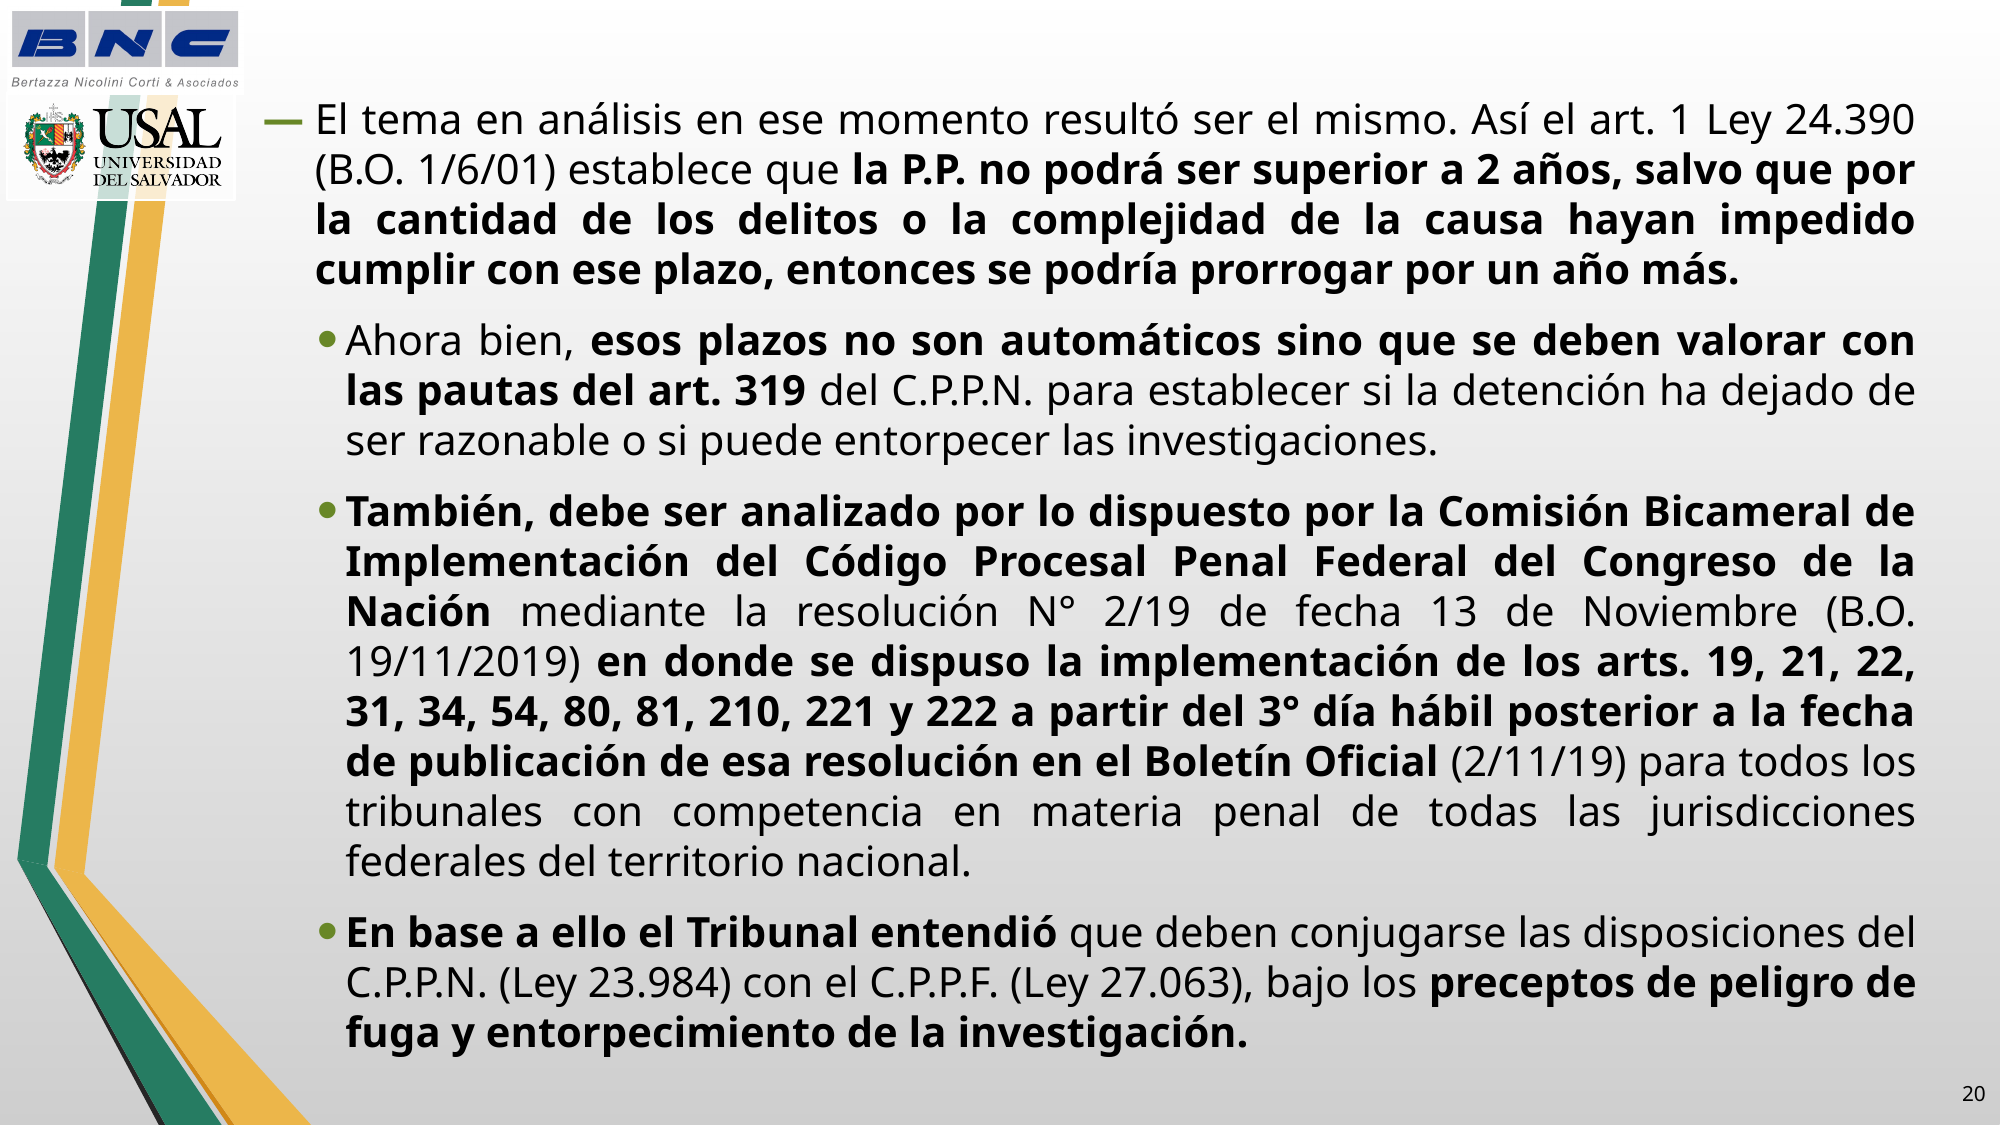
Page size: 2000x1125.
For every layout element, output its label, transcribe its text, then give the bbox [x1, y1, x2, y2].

picture [22, 102, 222, 190]
list El tema en análisis en ese momento resultó ser el mismo. Así el art. 1 Ley 24.390 (B.O. 1/6/01) establece que la P.P. no podrá ser superior a 2 años, salvo que por la cantidad de los delitos o la complejidad de la causa hayan impedido cumplir con ese plazo, entonces se podría prorrogar por un año más. Ahora bien, esos plazos no son automáticos sino que se deben valorar con las pautas del art. 319 del C.P.P.N. para establecer si la detención ha dejado de ser razonable o si puede entorpecer las investigaciones. También, debe ser analizado por lo dispuesto por la Comisión Bicameral de Implementación del Código Procesal Penal Federal del Congreso de la Nación mediante la resolución N° 2/19 de fecha 13 de Noviembre (B.O. 19/11/2019) en donde se dispuso la implementación de los arts. 19, 21, 22, 31, 34, 54, 80, 81, 210, 221 y 222 a partir del 3° día hábil posterior a la fecha de publicación de esa resolución en el Boletín Oficial (2/11/19) para todos los tribunales con competencia en materia penal de todas las jurisdicciones federales del territorio nacional. En base a ello el Tribunal entendió que deben conjugarse las disposiciones del C.P.P.N. (Ley 23.984) con el C.P.P.F. (Ley 27.063), bajo los preceptos de peligro de fuga y entorpecimiento de la investigación. [243, 85, 1933, 1043]
picture [7, 6, 244, 95]
slide_number 19 [1910, 1065, 2000, 1125]
